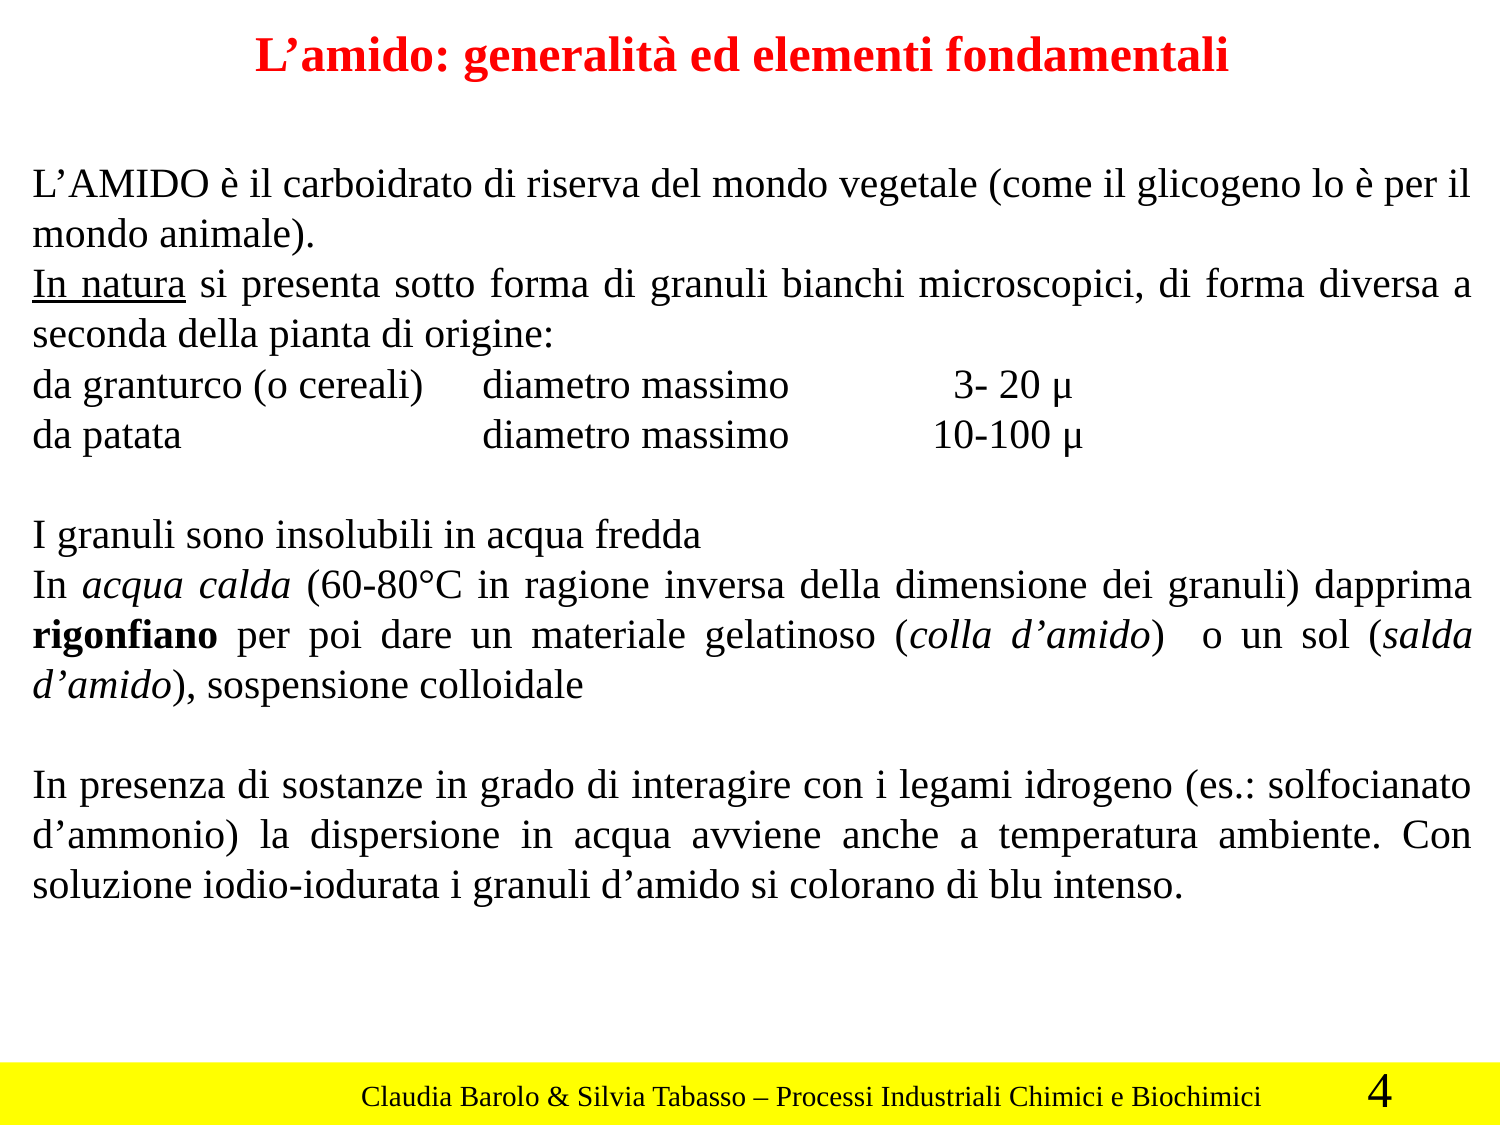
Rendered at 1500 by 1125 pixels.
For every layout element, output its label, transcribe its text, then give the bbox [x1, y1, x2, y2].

text_box L’AMIDO è il carboidrato di riserva del mondo vegetale (come il glicogeno lo è per il mondo animale). In natura si presenta sotto forma di granuli bianchi microscopici, di forma diversa a seconda della pianta di origine: da granturco (o cereali) diametro massimo 3- 20 μ da patata diametro massimo 10-100 μ I granuli sono insolubili in acqua fredda In acqua calda (60-80°C in ragione inversa della dimensione dei granuli) dapprima rigonfiano per poi dare un materiale gelatinoso (colla d’amido) o un sol (salda d’amido), sospensione colloidale In presenza di sostanze in grado di interagire con i legami idrogeno (es.: solfocianato d’ammonio) la dispersione in acqua avviene anche a temperatura ambiente. Con soluzione iodio-iodurata i granuli d’amido si colorano di blu intenso. [17, 148, 1489, 964]
text_box 4 [1352, 1049, 1500, 1125]
text_box L’amido: generalità ed elementi fondamentali [180, 11, 1306, 91]
